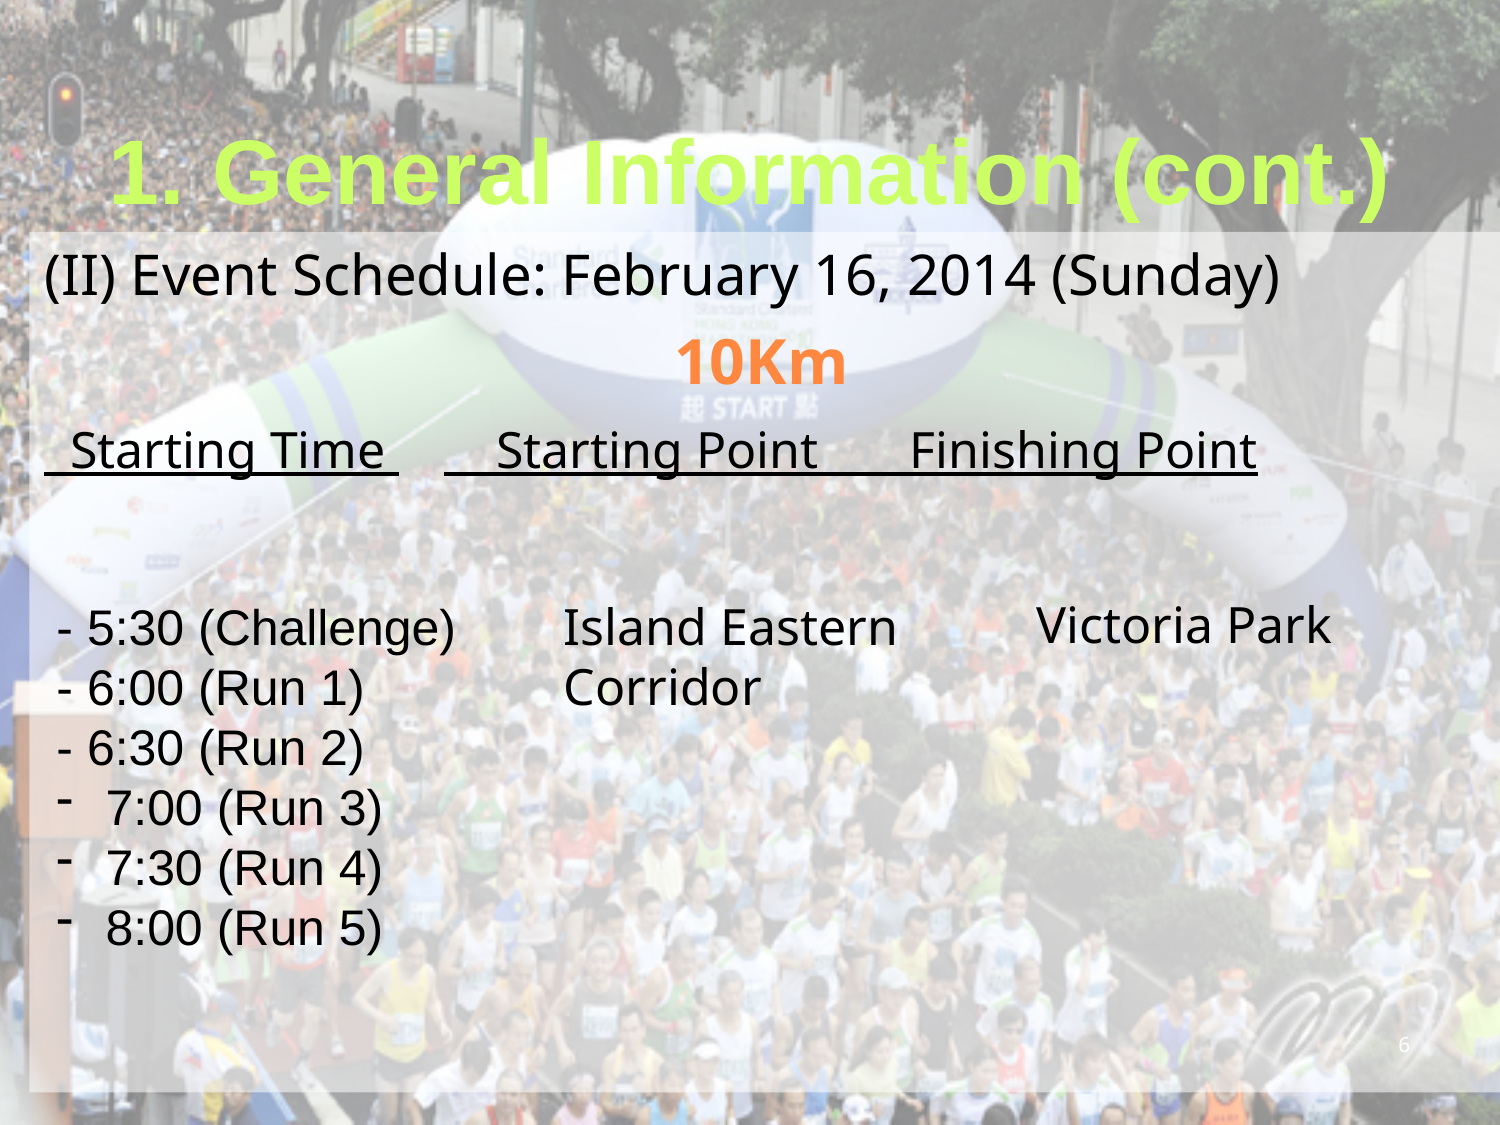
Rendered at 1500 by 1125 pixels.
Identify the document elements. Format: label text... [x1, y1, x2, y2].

text_box Island Eastern Corridor [585, 587, 999, 723]
text_box 10Km [620, 314, 904, 405]
text_box - 5:30 (Challenge) - 6:00 (Run 1) - 6:30 (Run 2) 7:00 (Run 3) 7:30 (Run 4) 8:00 (Run 5) [41, 587, 585, 963]
slide_number 6 [1074, 1023, 1426, 1100]
text_box Victoria Park [1021, 586, 1376, 661]
list (II) Event Schedule: February 16, 2014 (Sunday) Starting Time Starting Point Finishing Point [29, 231, 1500, 1093]
title 1. General Information (cont.) [74, 25, 1426, 231]
